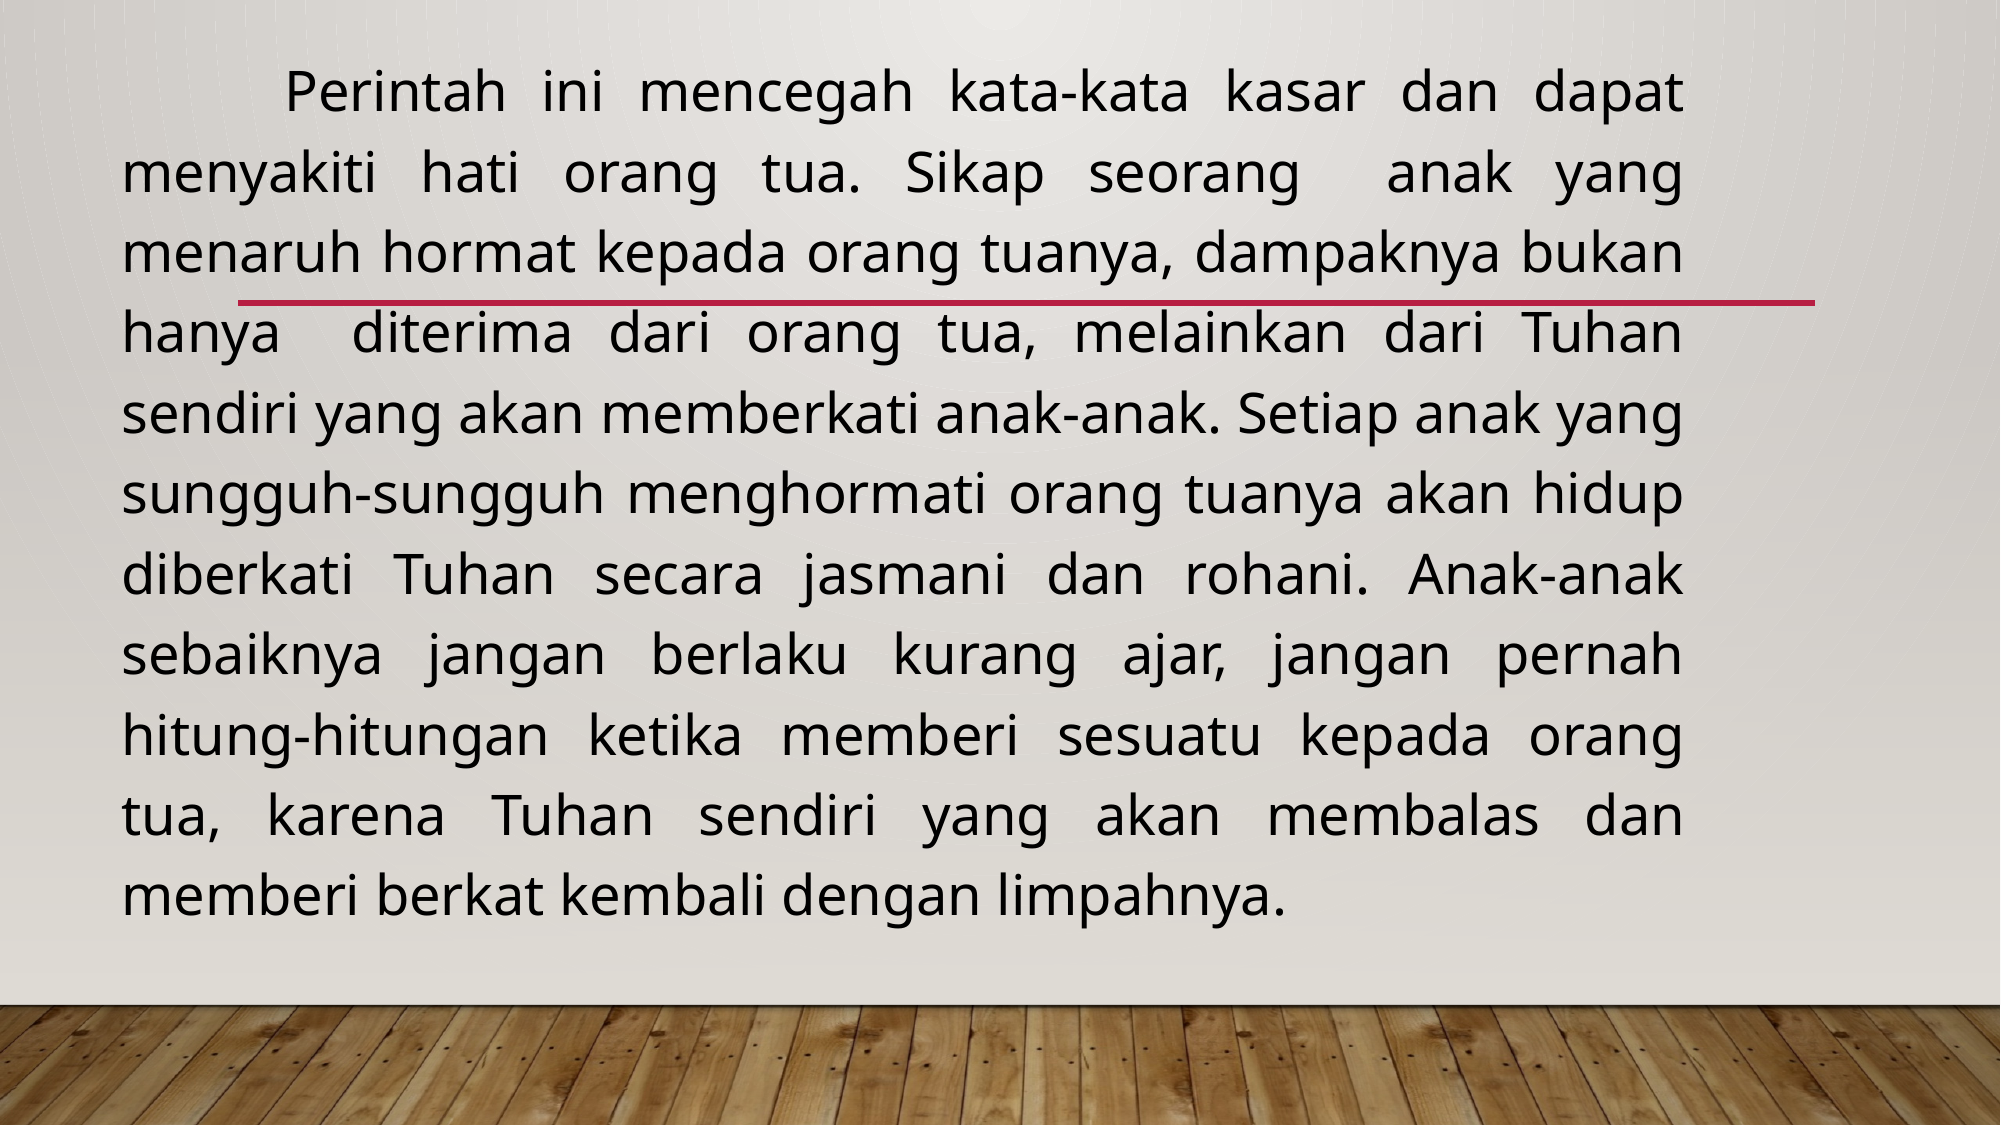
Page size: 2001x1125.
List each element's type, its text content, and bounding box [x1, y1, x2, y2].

picture [0, 1005, 2000, 1125]
list Perintah ini mencegah kata-kata kasar dan dapat menyakiti hati orang tua. Sikap seorang anak yang menaruh hormat kepada orang tuanya, dampaknya bukan hanya diterima dari orang tua, melainkan dari Tuhan sendiri yang akan memberkati anak-anak. Setiap anak yang sungguh-sungguh menghormati orang tuanya akan hidup diberkati Tuhan secara jasmani dan rohani. Anak-anak sebaiknya jangan berlaku kurang ajar, jangan pernah hitung-hitungan ketika memberi sesuatu kepada orang tua, karena Tuhan sendiri yang akan membalas dan memberi berkat kembali dengan limpahnya. [106, 34, 1700, 992]
